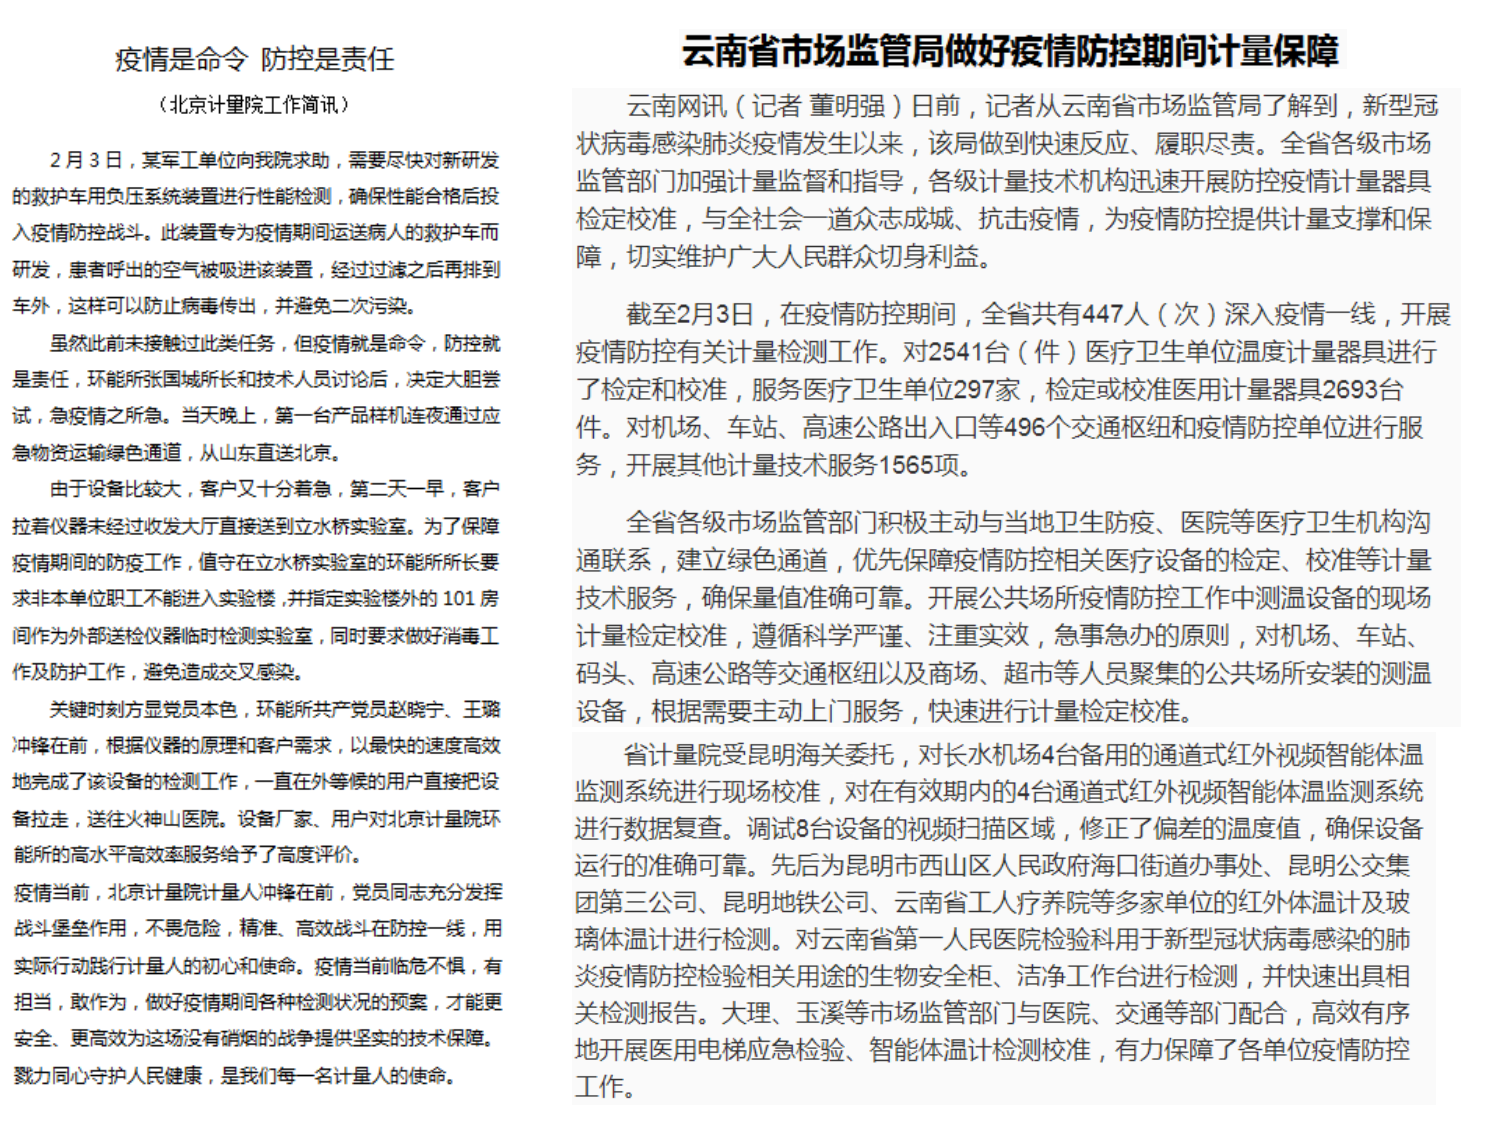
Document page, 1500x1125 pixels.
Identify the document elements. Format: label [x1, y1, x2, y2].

picture [0, 42, 518, 837]
picture [678, 29, 1347, 69]
picture [572, 731, 1436, 1105]
picture [5, 838, 521, 1097]
picture [572, 88, 1461, 727]
